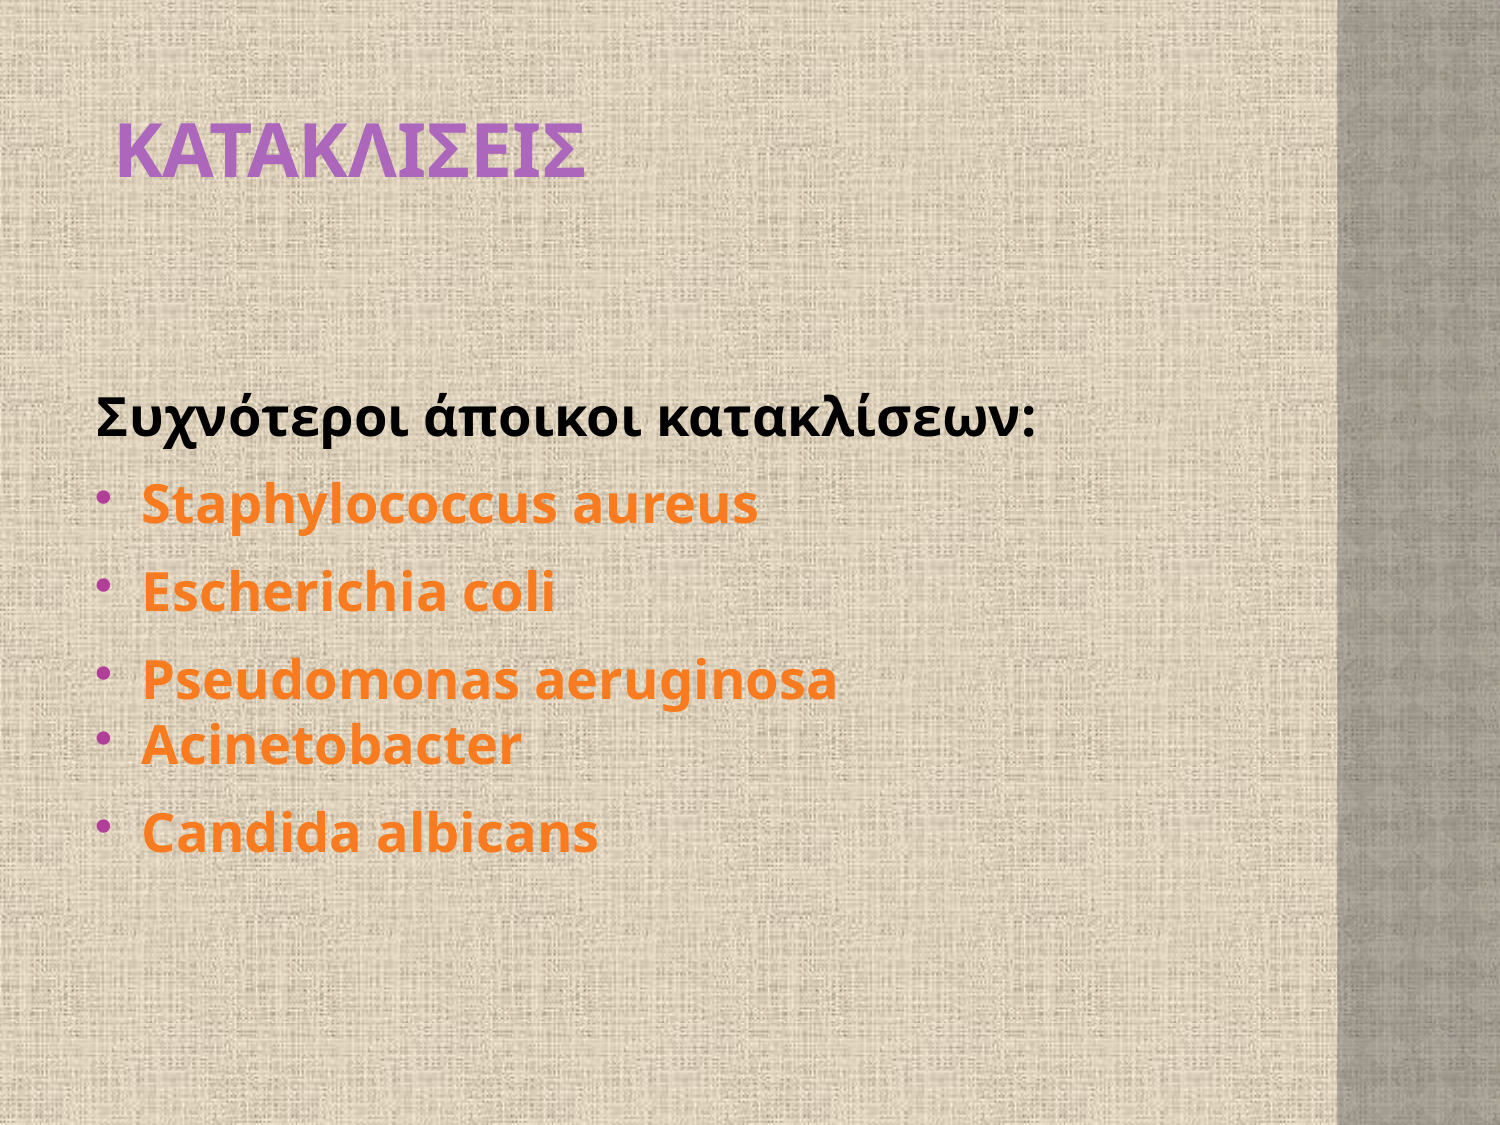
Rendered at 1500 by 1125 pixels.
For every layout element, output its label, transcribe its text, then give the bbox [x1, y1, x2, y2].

list Συχνότεροι άποικοι κατακλίσεων: Staphylococcus aureus Escherichia coli Pseudomonas aeruginosa Acinetobacter Candida albicans [82, 351, 1407, 920]
picture [0, 0, 1500, 1125]
title ΚΑΤΑΚΛΙΣΕισ [35, 82, 657, 293]
